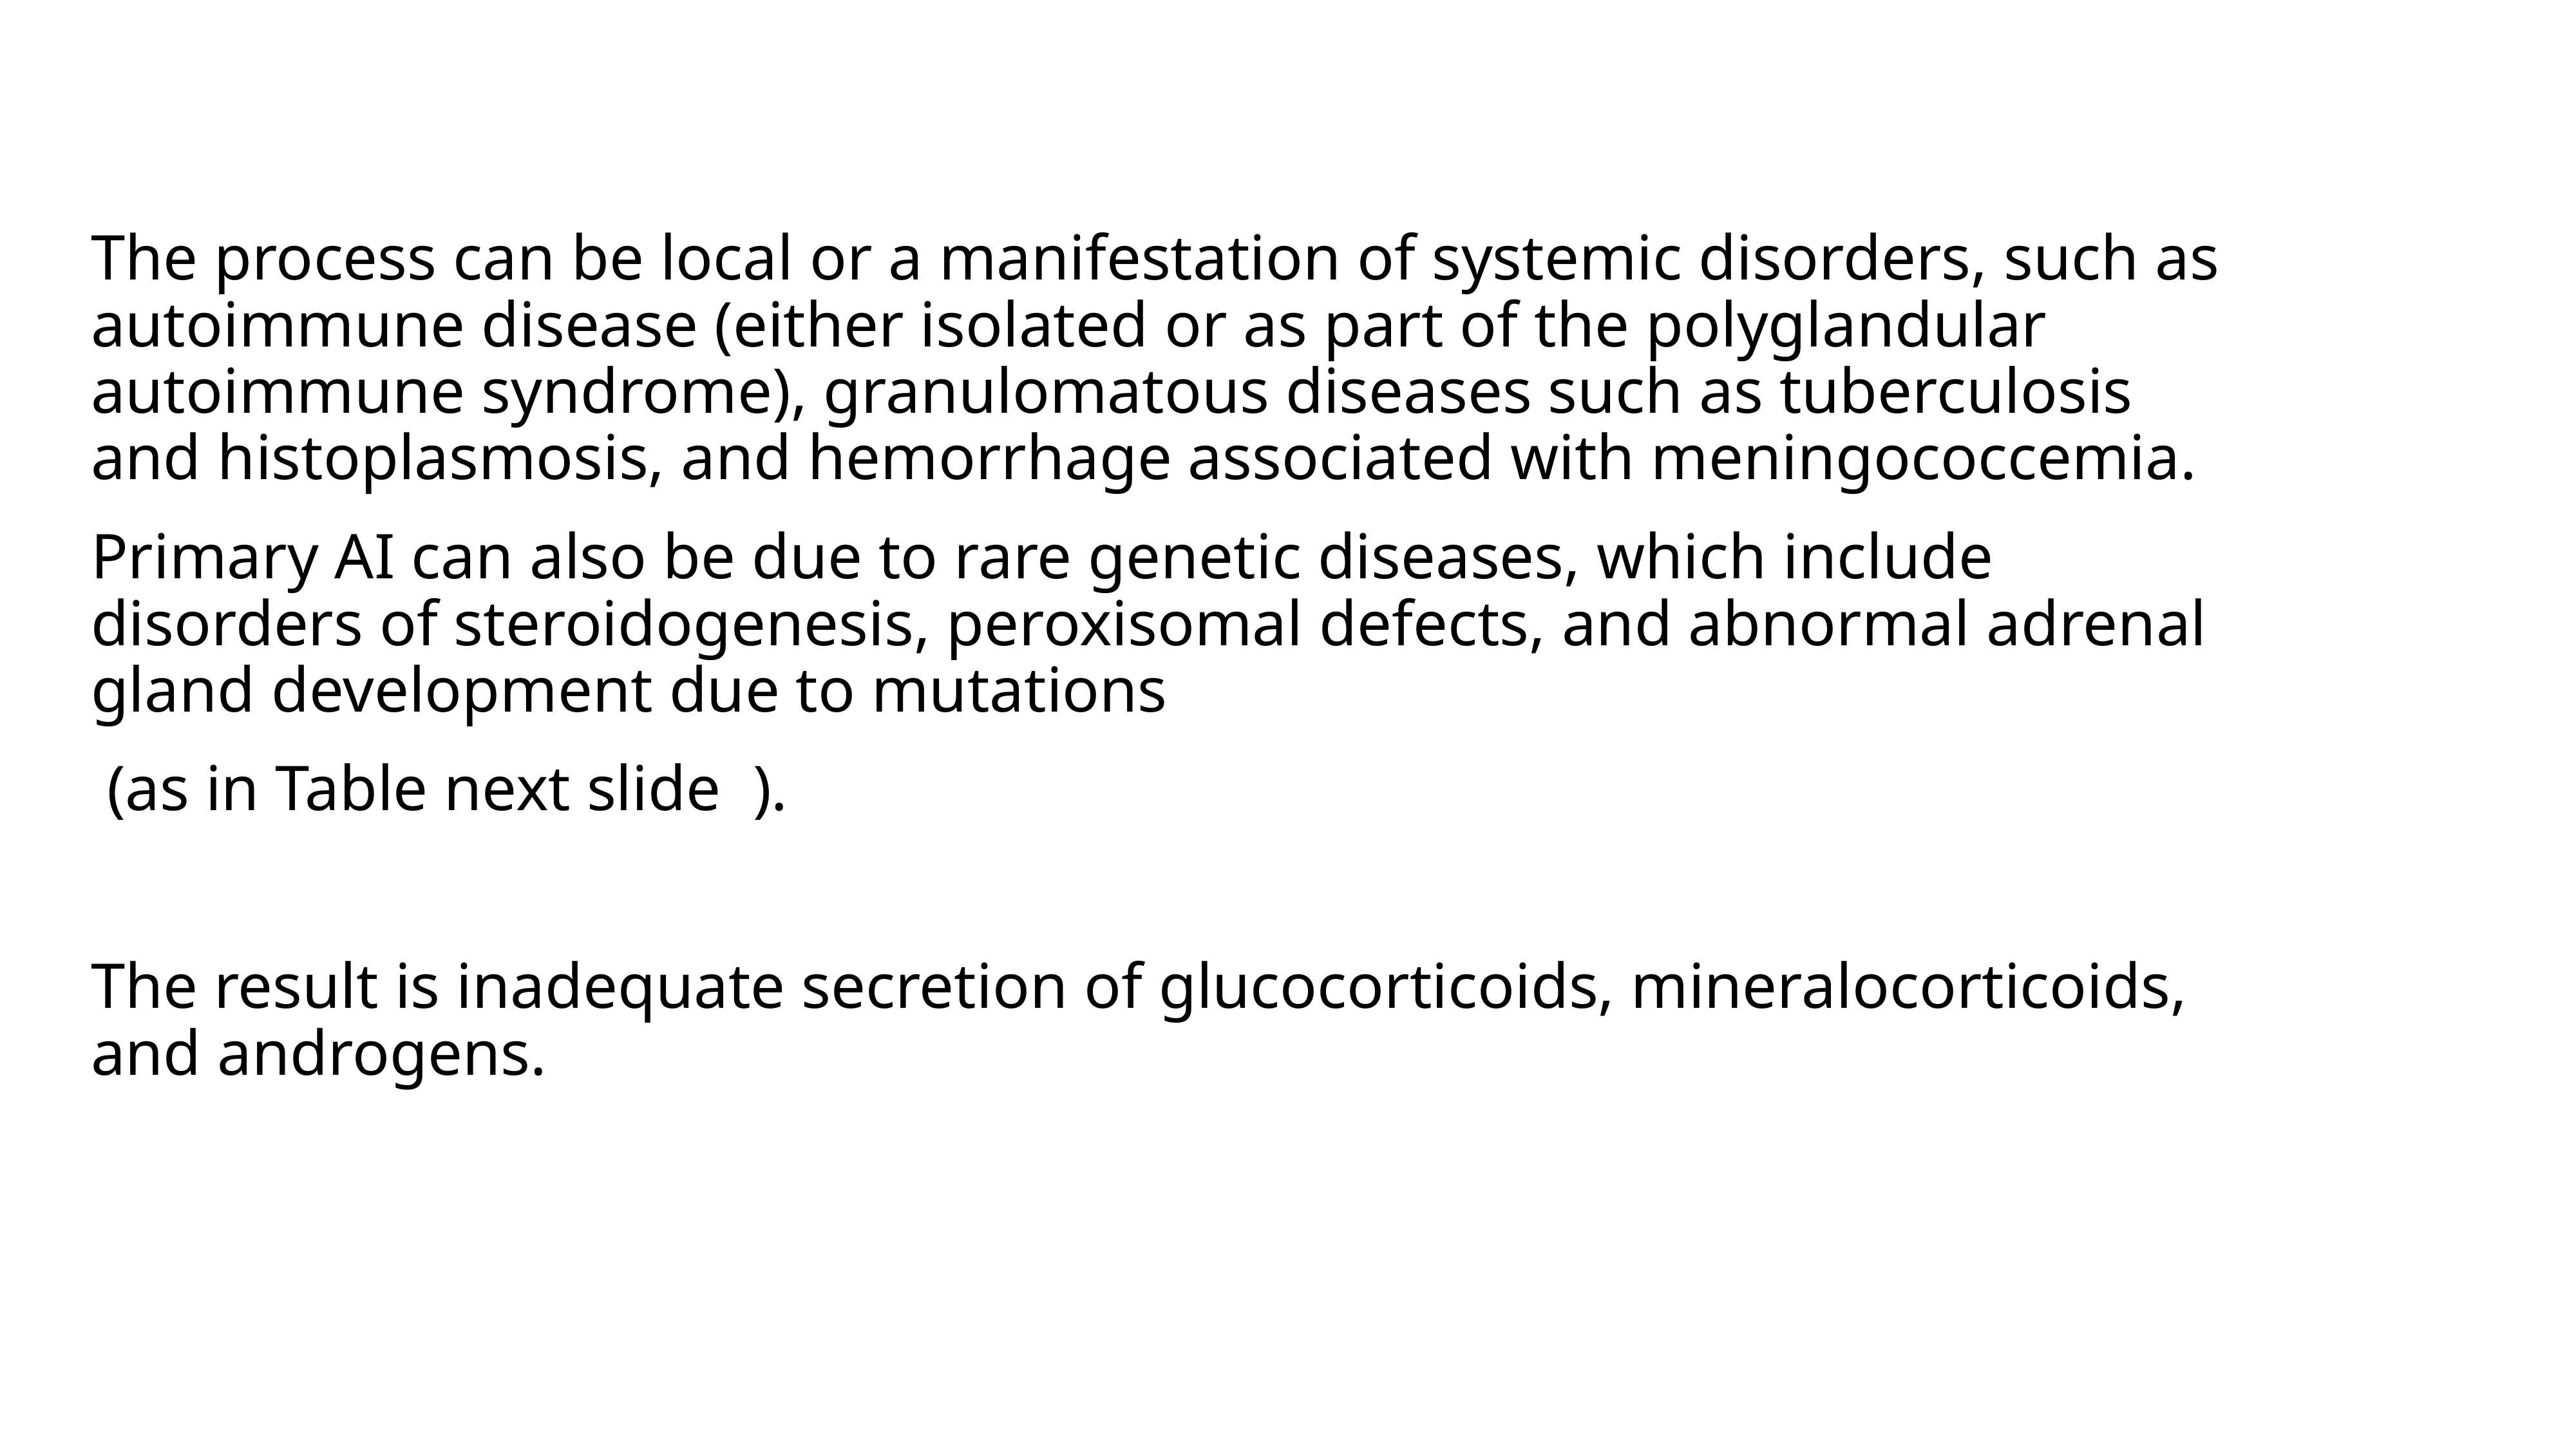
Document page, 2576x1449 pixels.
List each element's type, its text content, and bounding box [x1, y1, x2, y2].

text_box The process can be local or a manifestation of systemic disorders, such as autoimmune disease (either isolated or as part of the polyglandular autoimmune syndrome), granulomatous diseases such as tuberculosis and histoplasmosis, and hemorrhage associated with meningococcemia. Primary AI can also be due to rare genetic diseases, which include disorders of steroidogenesis, peroxisomal defects, and abnormal adrenal gland development due to mutations (as in Table next slide ). The result is inadequate secretion of glucocorticoids, mineralocorticoids, and androgens. [85, 221, 2257, 1094]
